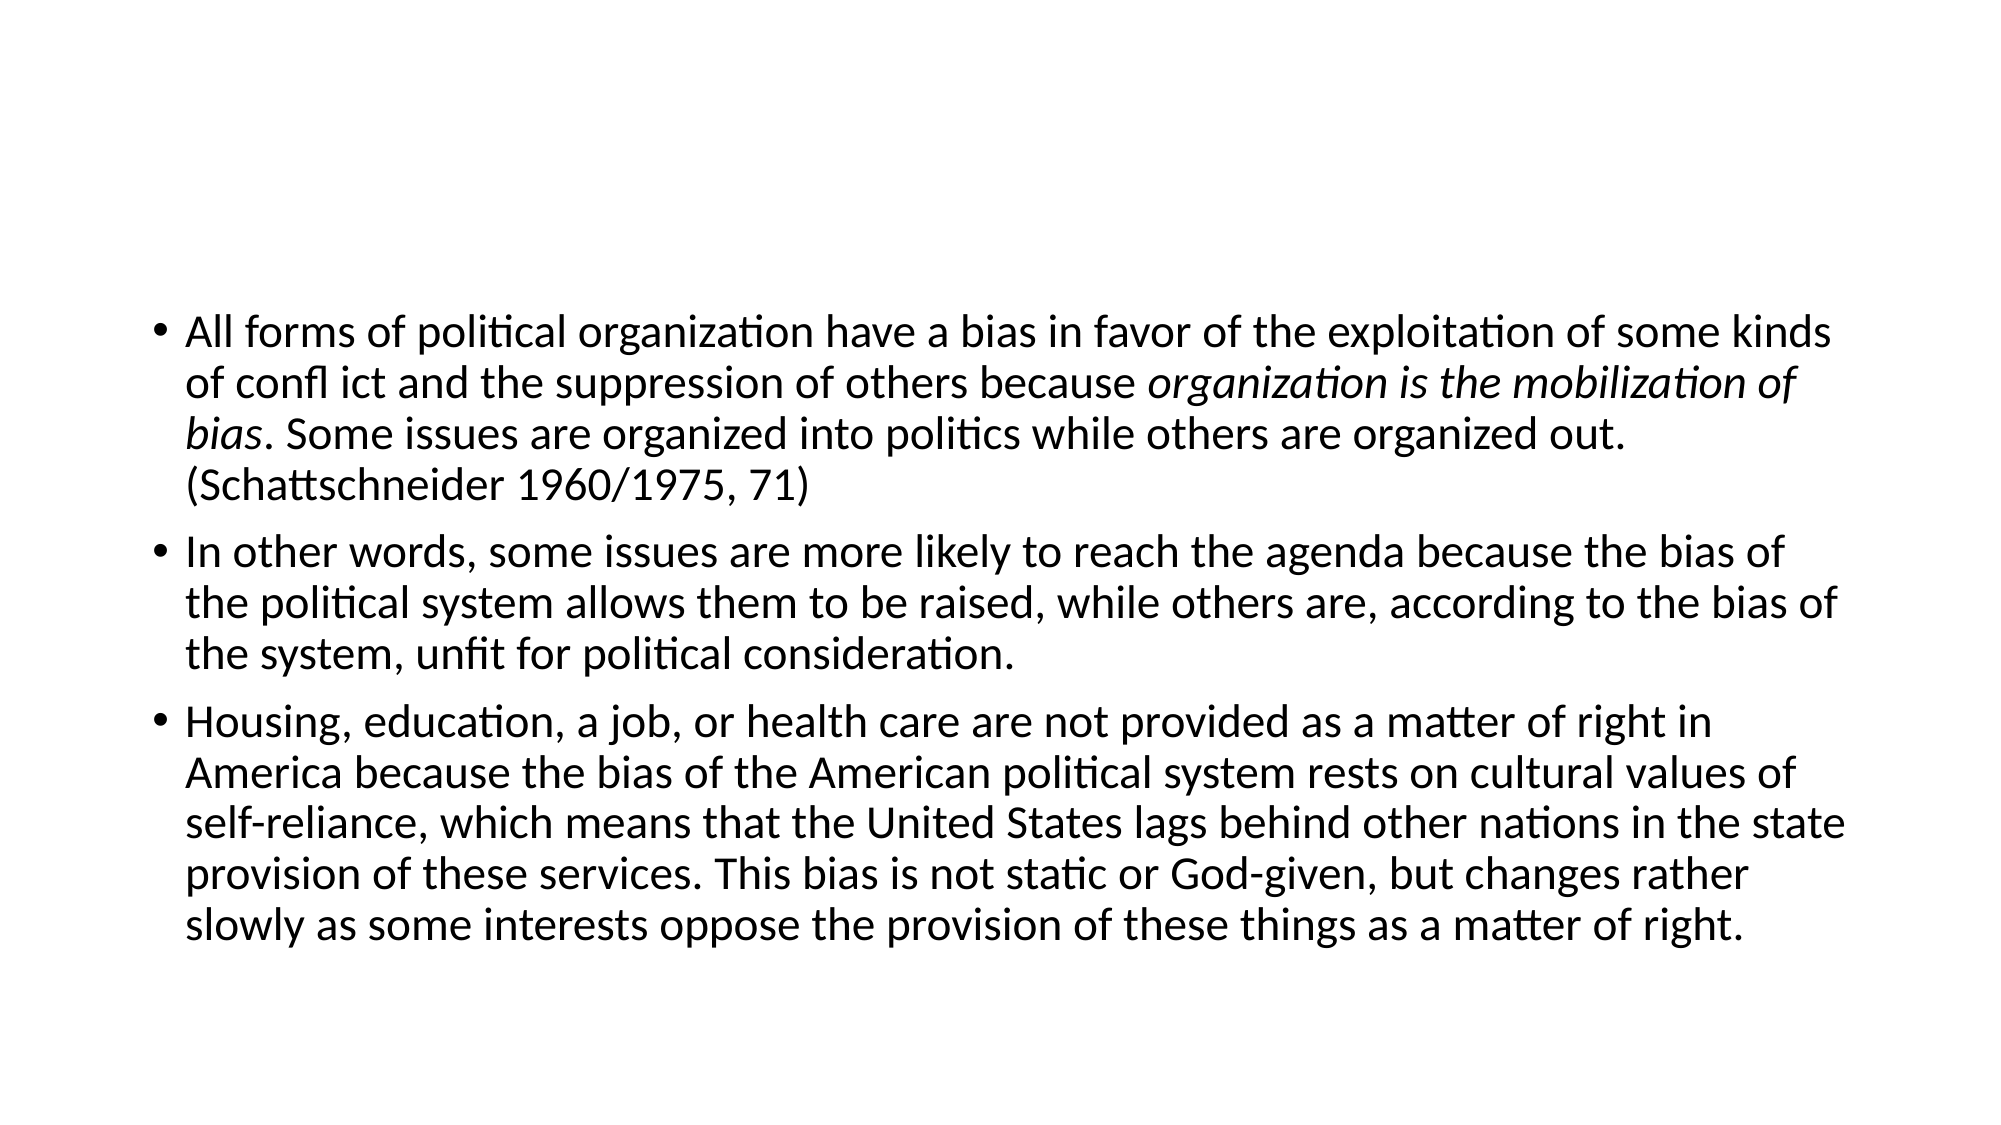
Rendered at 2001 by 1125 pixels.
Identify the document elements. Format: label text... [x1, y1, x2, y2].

list All forms of political organization have a bias in favor of the exploitation of some kinds of confl ict and the suppression of others because organization is the mobilization of bias. Some issues are organized into politics while others are organized out. (Schattschneider 1960/1975, 71) In other words, some issues are more likely to reach the agenda because the bias of the political system allows them to be raised, while others are, according to the bias of the system, unfit for political consideration. Housing, education, a job, or health care are not provided as a matter of right in America because the bias of the American political system rests on cultural values of self-reliance, which means that the United States lags behind other nations in the state provision of these services. This bias is not static or God-given, but changes rather slowly as some interests oppose the provision of these things as a matter of right. [137, 299, 1863, 1014]
